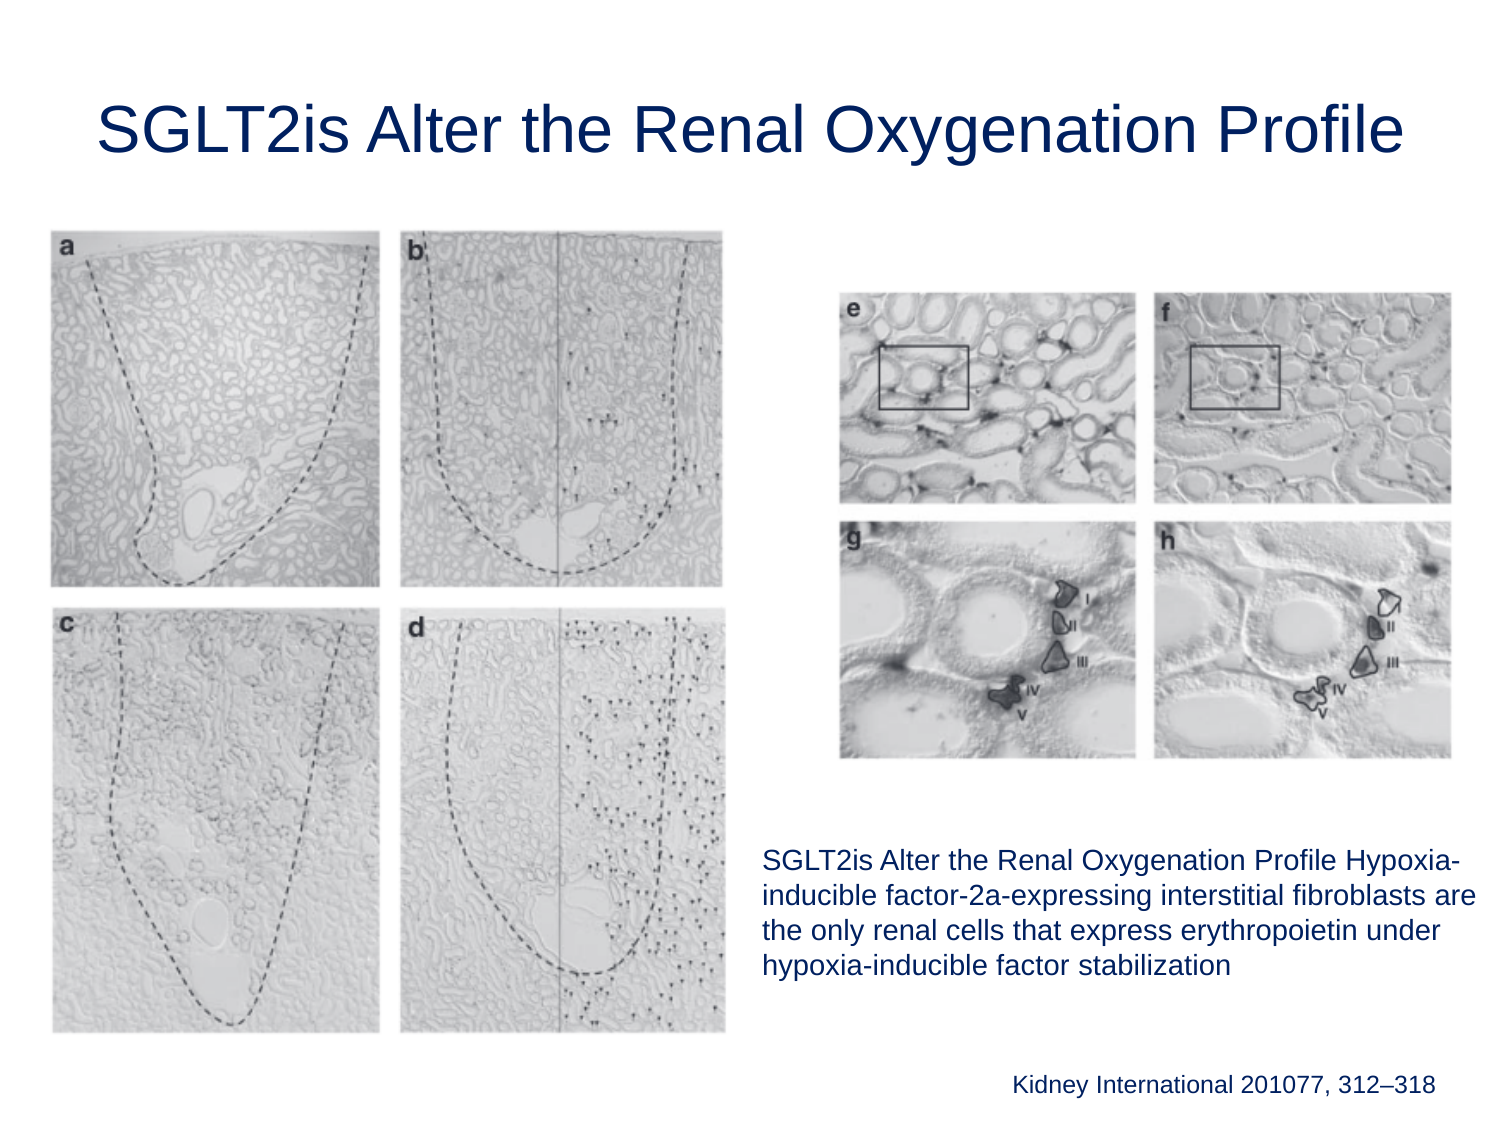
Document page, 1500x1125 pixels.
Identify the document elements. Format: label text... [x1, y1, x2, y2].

text_box SGLT2is Alter the Renal Oxygenation Profile Hypoxia-inducible factor-2a-expressing interstitial fibroblasts are the only renal cells that express erythropoietin under hypoxia-inducible factor stabilization [747, 834, 1498, 989]
title SGLT2is Alter the Renal Oxygenation Profile [76, 32, 1427, 220]
text_box Kidney International 201077, 312–318 [997, 1061, 1453, 1107]
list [832, 290, 1461, 765]
picture [40, 219, 733, 1047]
